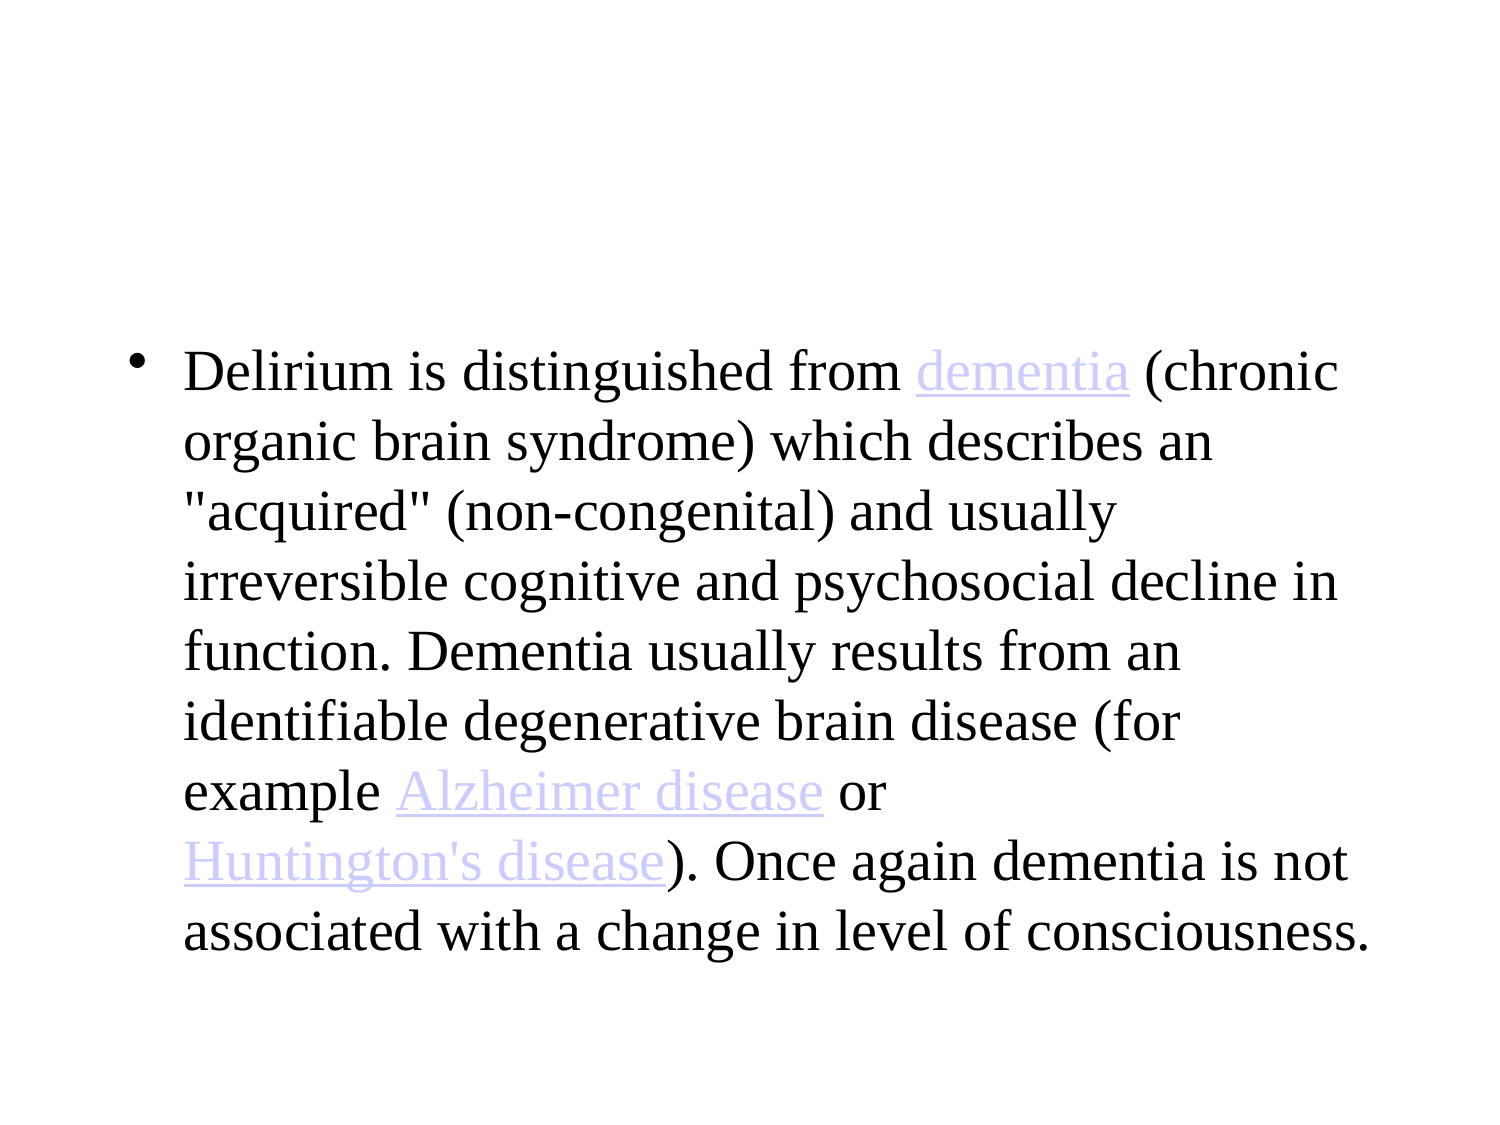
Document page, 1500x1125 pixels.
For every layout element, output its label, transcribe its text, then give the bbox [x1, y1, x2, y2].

list Delirium is distinguished from dementia (chronic organic brain syndrome) which describes an "acquired" (non-congenital) and usually irreversible cognitive and psychosocial decline in function. Dementia usually results from an identifiable degenerative brain disease (for example Alzheimer disease or Huntington's disease). Once again dementia is not associated with a change in level of consciousness. [112, 324, 1388, 1001]
